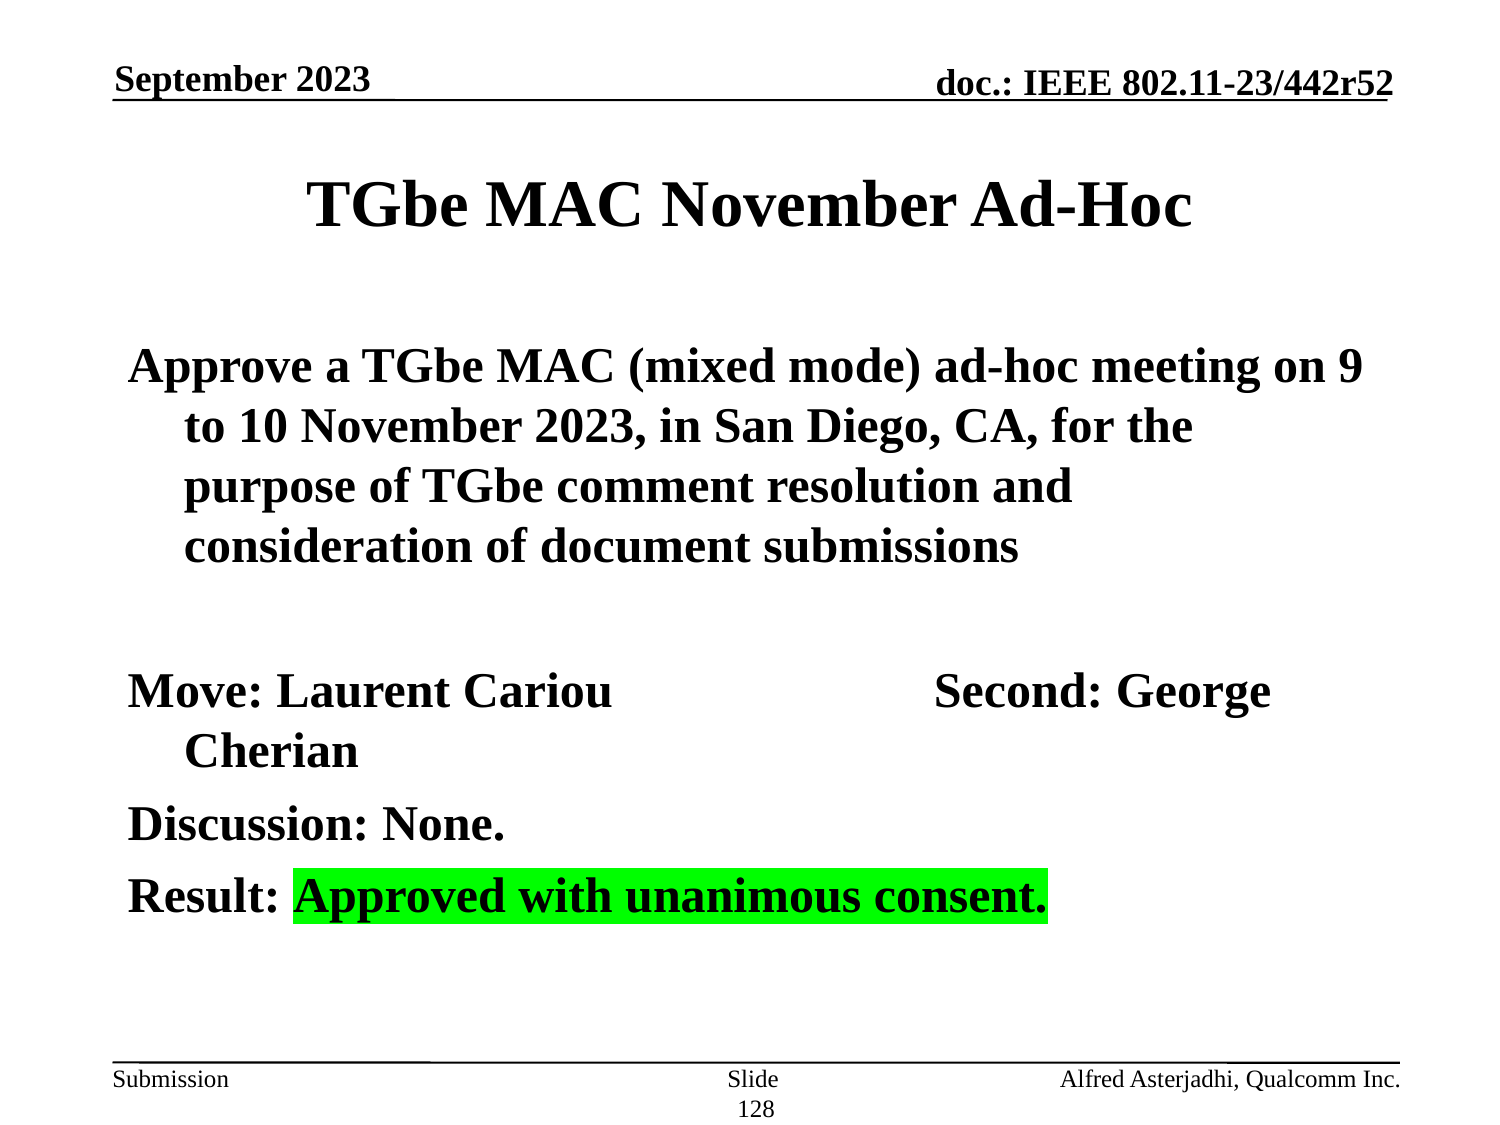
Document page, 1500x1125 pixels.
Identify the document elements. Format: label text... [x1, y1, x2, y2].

title TGbe MAC November Ad-Hoc [112, 112, 1388, 288]
list Approve a TGbe MAC (mixed mode) ad-hoc meeting on 9 to 10 November 2023, in San Diego, CA, for the purpose of TGbe comment resolution and consideration of document submissions Move: Laurent Cariou Second: George Cherian Discussion: None. Result: Approved with unanimous consent. [112, 324, 1388, 1000]
footer Alfred Asterjadhi, Qualcomm Inc. [878, 1061, 1402, 1093]
slide_number Slide 128 [712, 1061, 800, 1123]
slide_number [114, 54, 423, 100]
